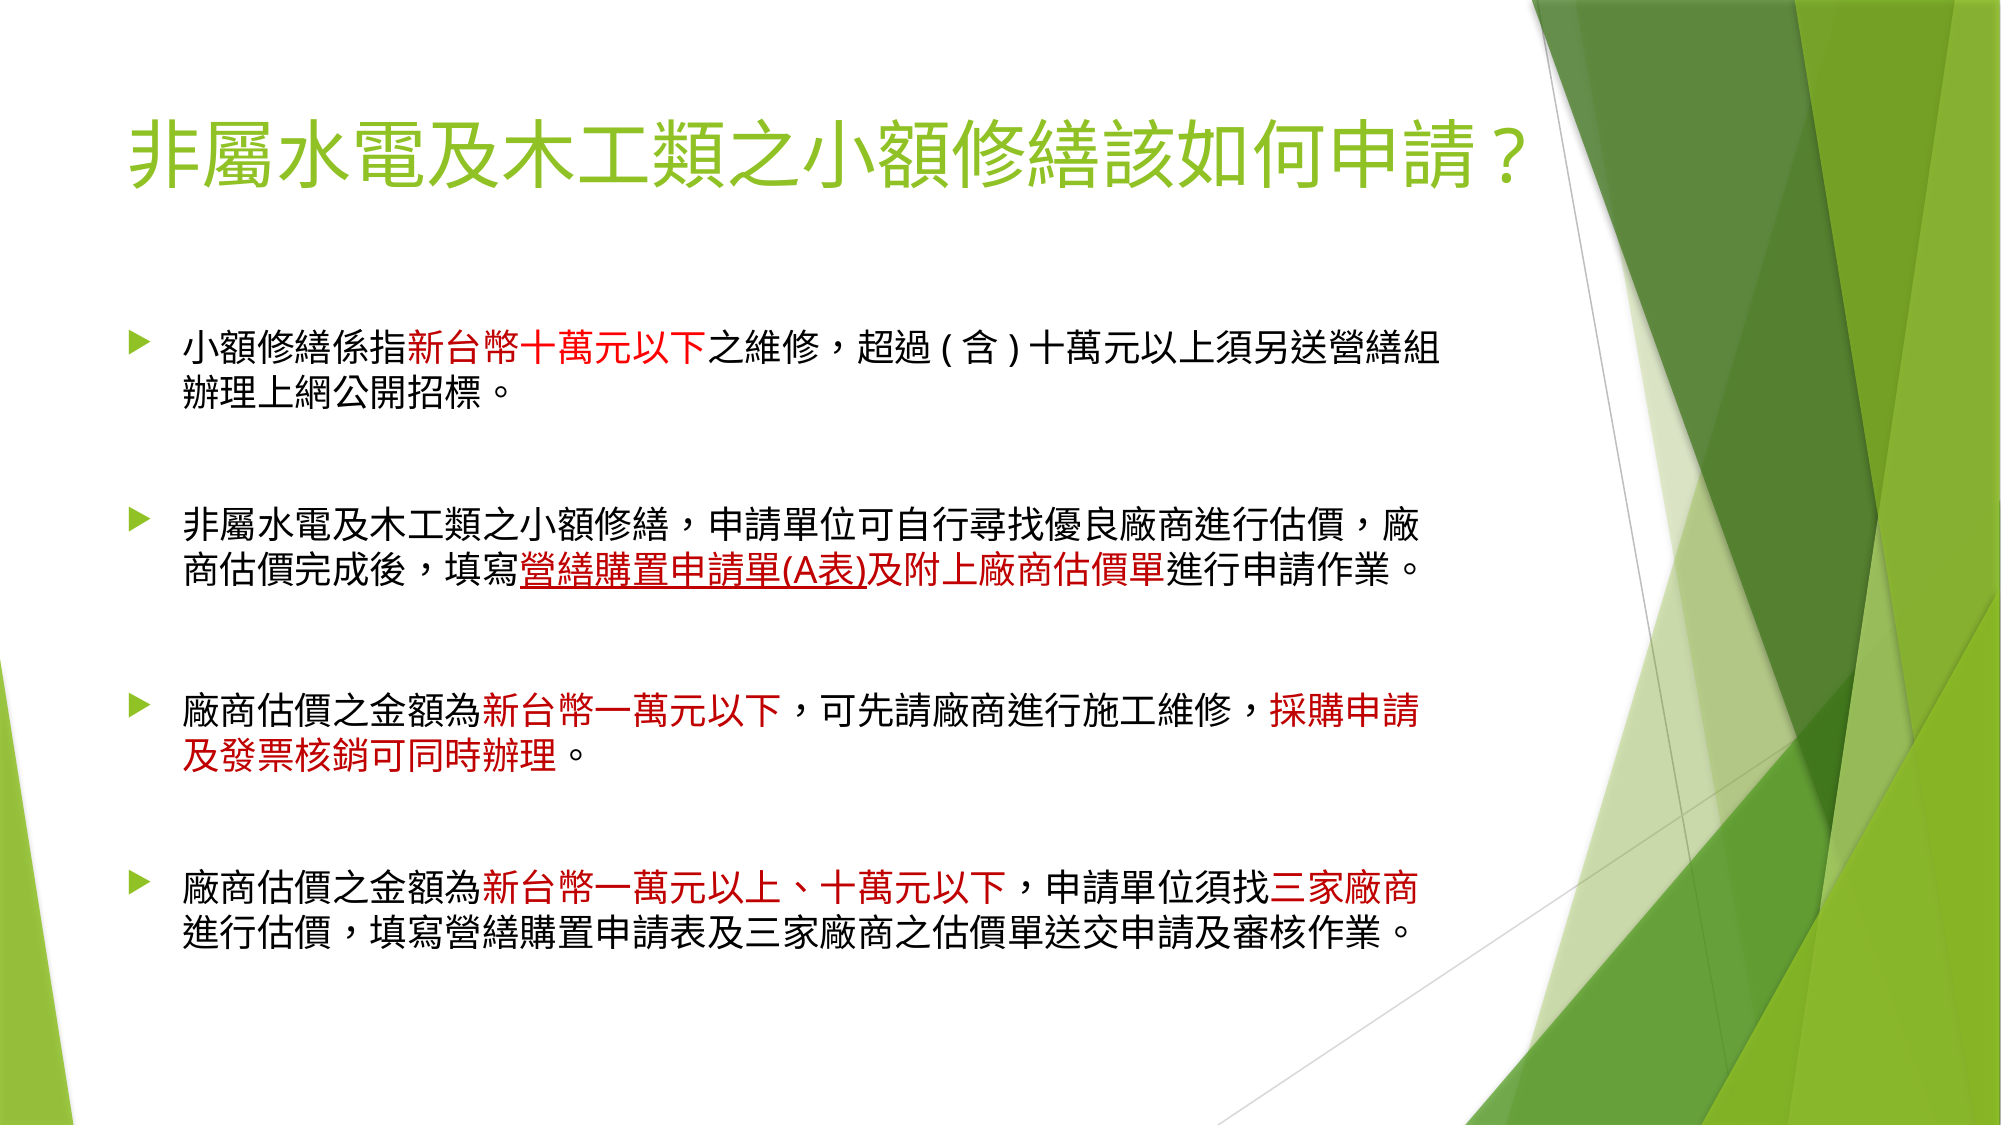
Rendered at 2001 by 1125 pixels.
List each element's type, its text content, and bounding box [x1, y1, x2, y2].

title 非屬水電及木工類之小額修繕該如何申請? [111, 99, 1522, 317]
list 小額修繕係指新台幣十萬元以下之維修，超過(含)十萬元以上須另送營繕組辦理上網公開招標。 非屬水電及木工類之小額修繕，申請單位可自行尋找優良廠商進行估價，廠商估價完成後，填寫營繕購置申請單(A表)及附上廠商估價單進行申請作業。 廠商估價之金額為新台幣一萬元以下，可先請廠商進行施工維修，採購申請及發票核銷可同時辦理。 廠商估價之金額為新台幣一萬元以上、十萬元以下，申請單位須找三家廠商進行估價，填寫營繕購置申請表及三家廠商之估價單送交申請及審核作業。 [111, 316, 1463, 1084]
